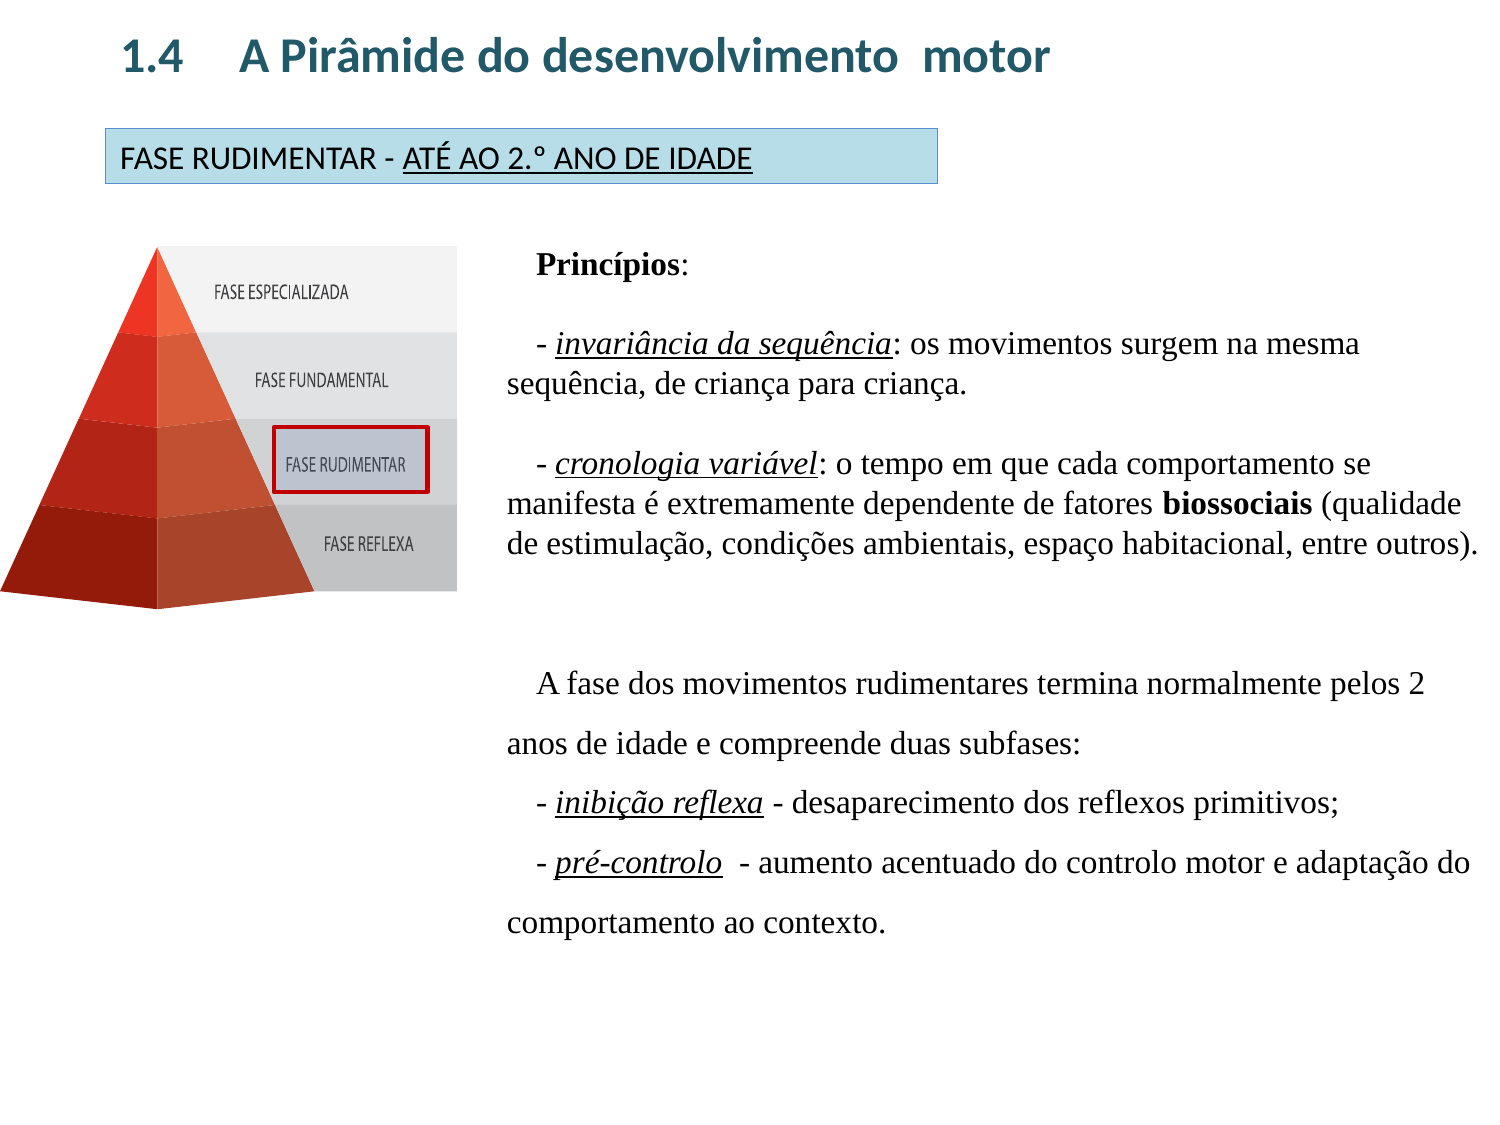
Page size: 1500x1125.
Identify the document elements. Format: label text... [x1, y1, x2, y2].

text_box Princípios: - invariância da sequência: os movimentos surgem na mesma sequência, de criança para criança. - cronologia variável: o tempo em que cada comportamento se manifesta é extremamente dependente de fatores biossociais (qualidade de estimulação, condições ambientais, espaço habitacional, entre outros). A fase dos movimentos rudimentares termina normalmente pelos 2 anos de idade e compreende duas subfases: - inibição reflexa - desaparecimento dos reflexos primitivos; - pré-controlo - aumento acentuado do controlo motor e adaptação do comportamento ao contexto. [492, 234, 1500, 948]
title 1.4 A Pirâmide do desenvolvimento motor [105, 0, 1500, 106]
text_box FASE RUDIMENTAR - ATÉ AO 2.º ANO DE IDADE [105, 128, 938, 184]
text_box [0, 245, 458, 610]
